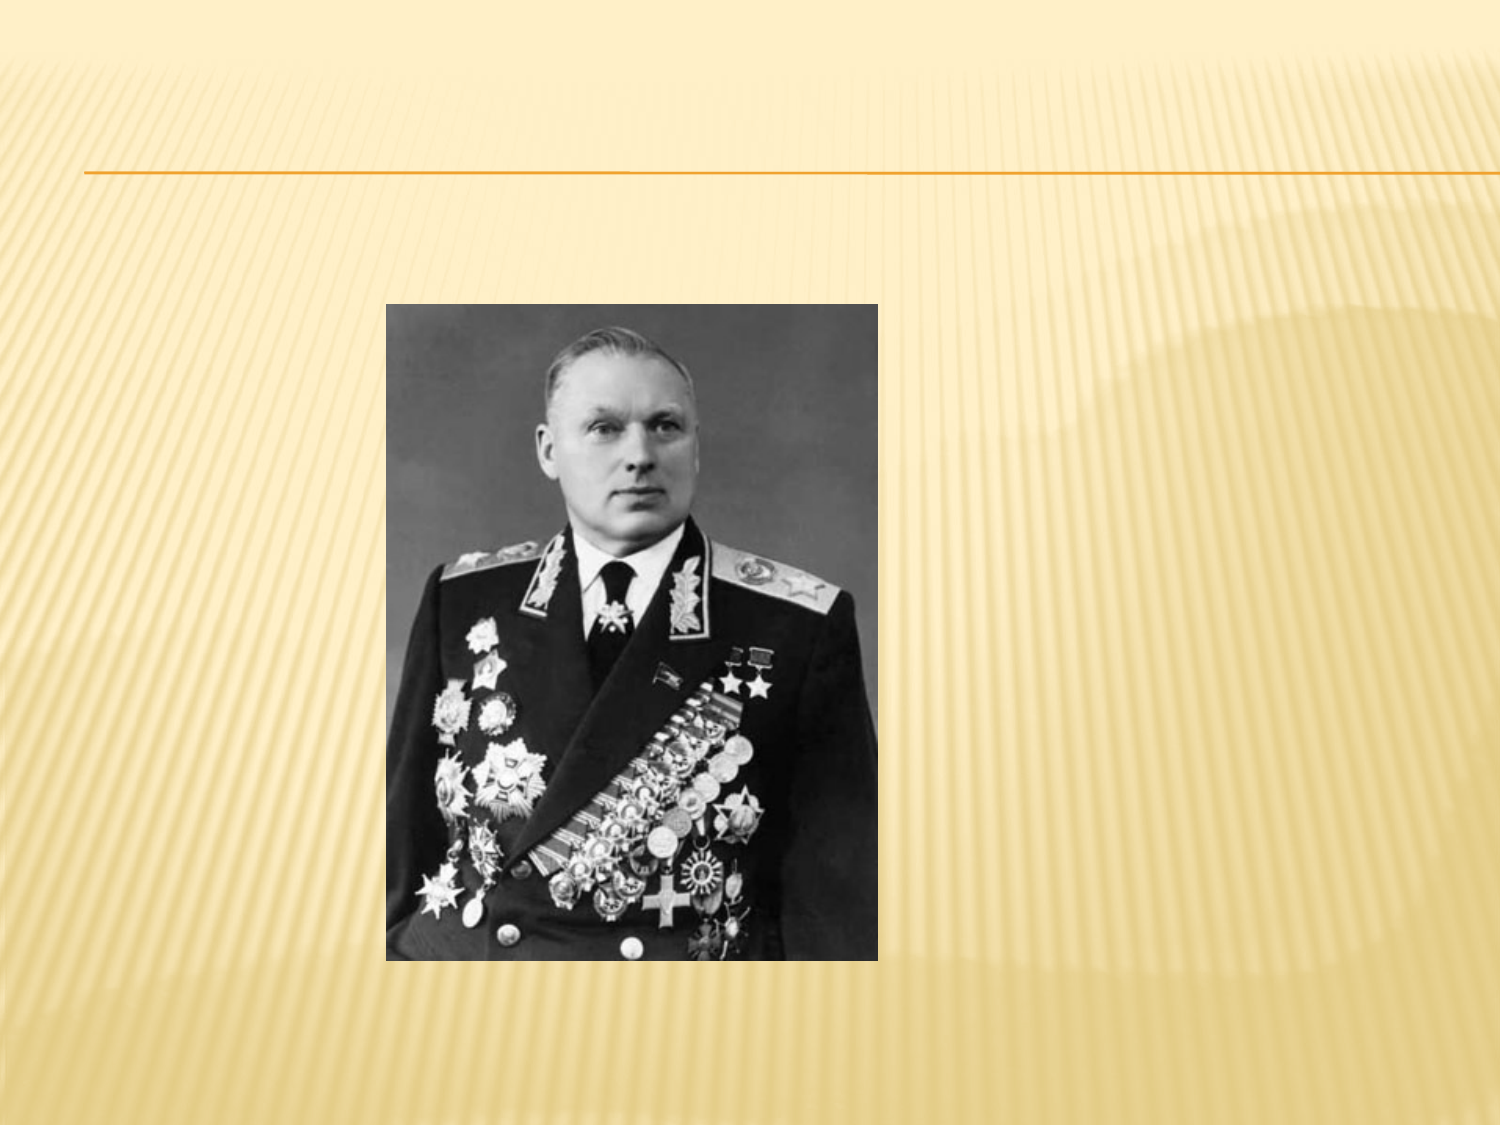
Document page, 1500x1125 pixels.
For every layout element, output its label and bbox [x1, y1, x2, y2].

list [386, 304, 878, 962]
